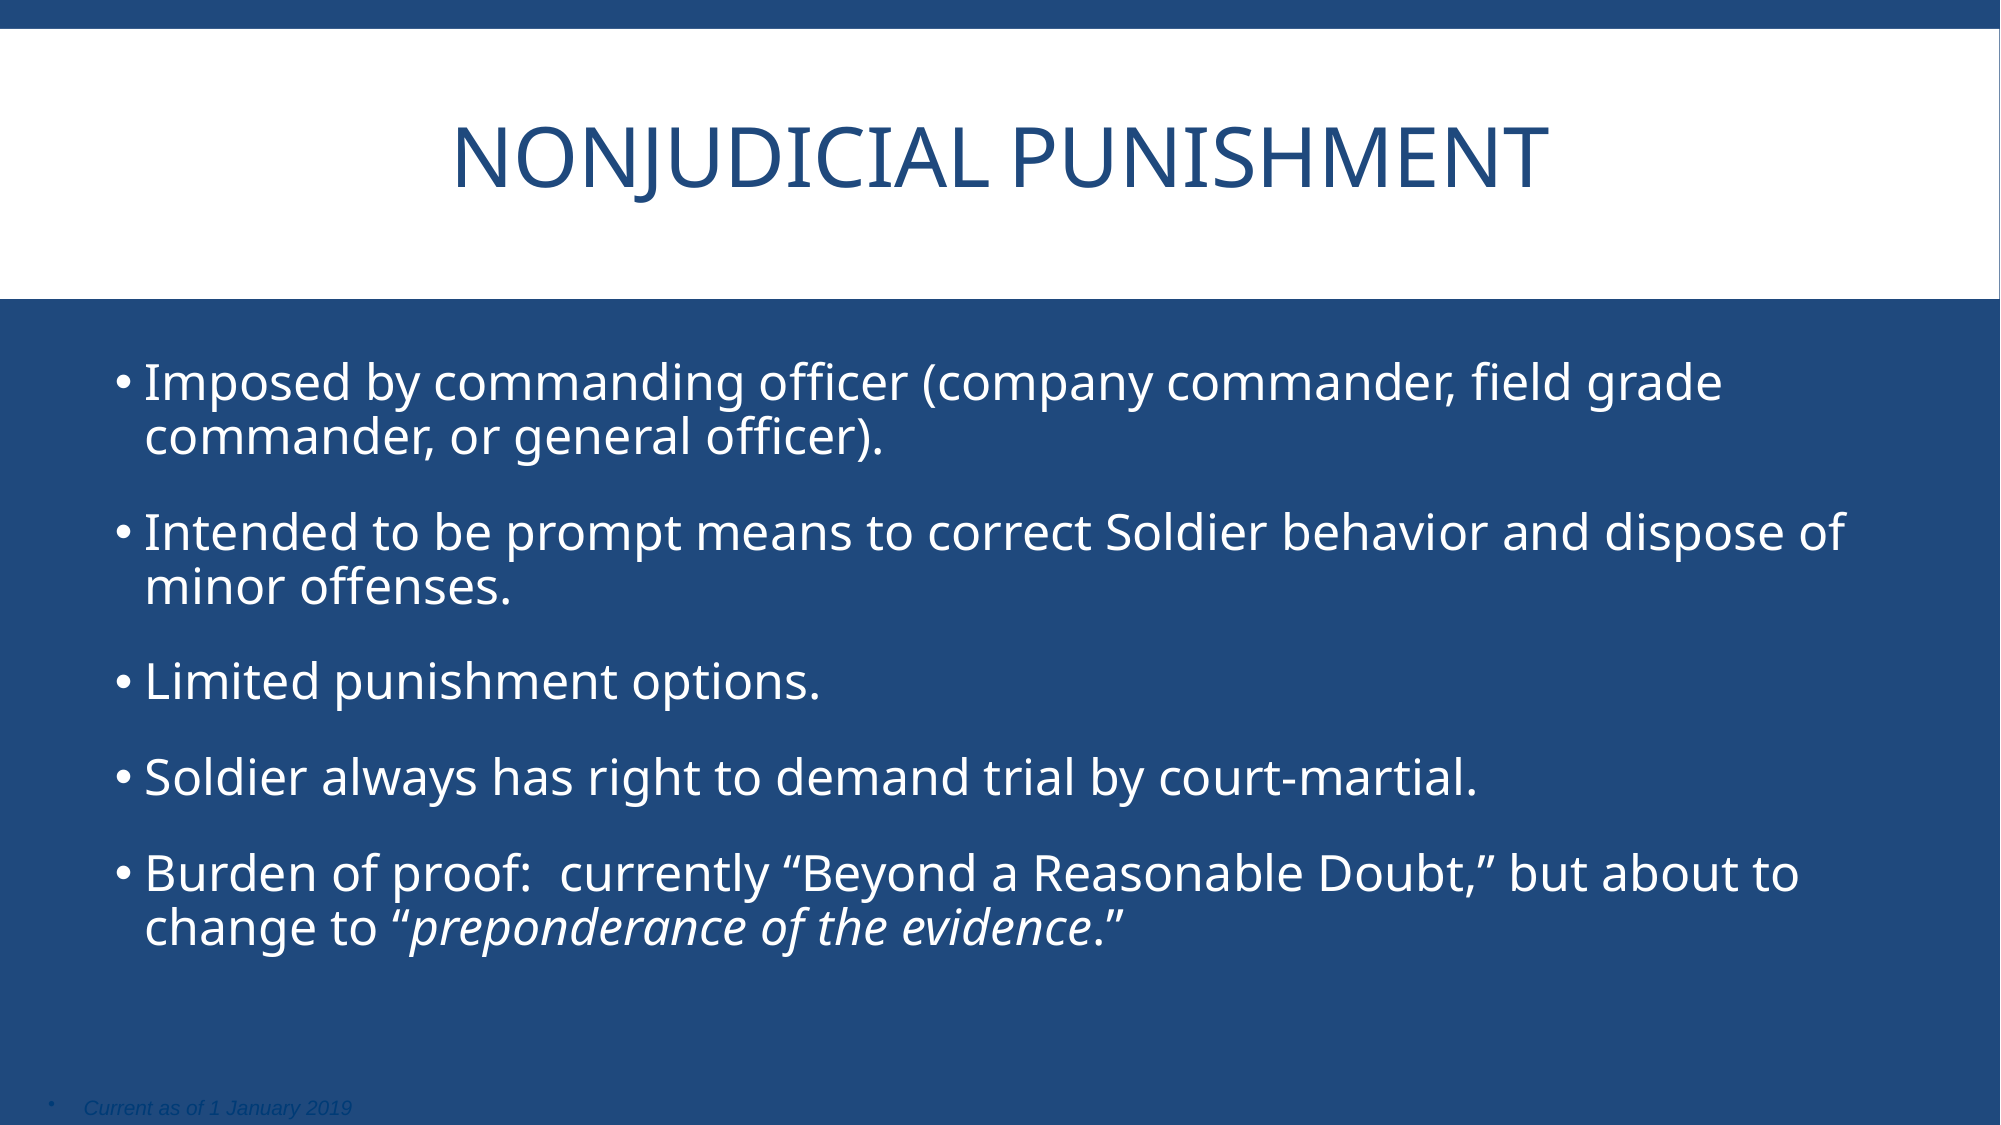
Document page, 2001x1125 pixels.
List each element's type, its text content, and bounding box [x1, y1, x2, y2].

title Nonjudicial Punishment [249, 87, 1750, 238]
list Imposed by commanding officer (company commander, field grade commander, or general officer). Intended to be prompt means to correct Soldier behavior and dispose of minor offenses. Limited punishment options. Soldier always has right to demand trial by court-martial. Burden of proof: currently “Beyond a Reasonable Doubt,” but about to change to “preponderance of the evidence.” [99, 350, 1900, 1063]
